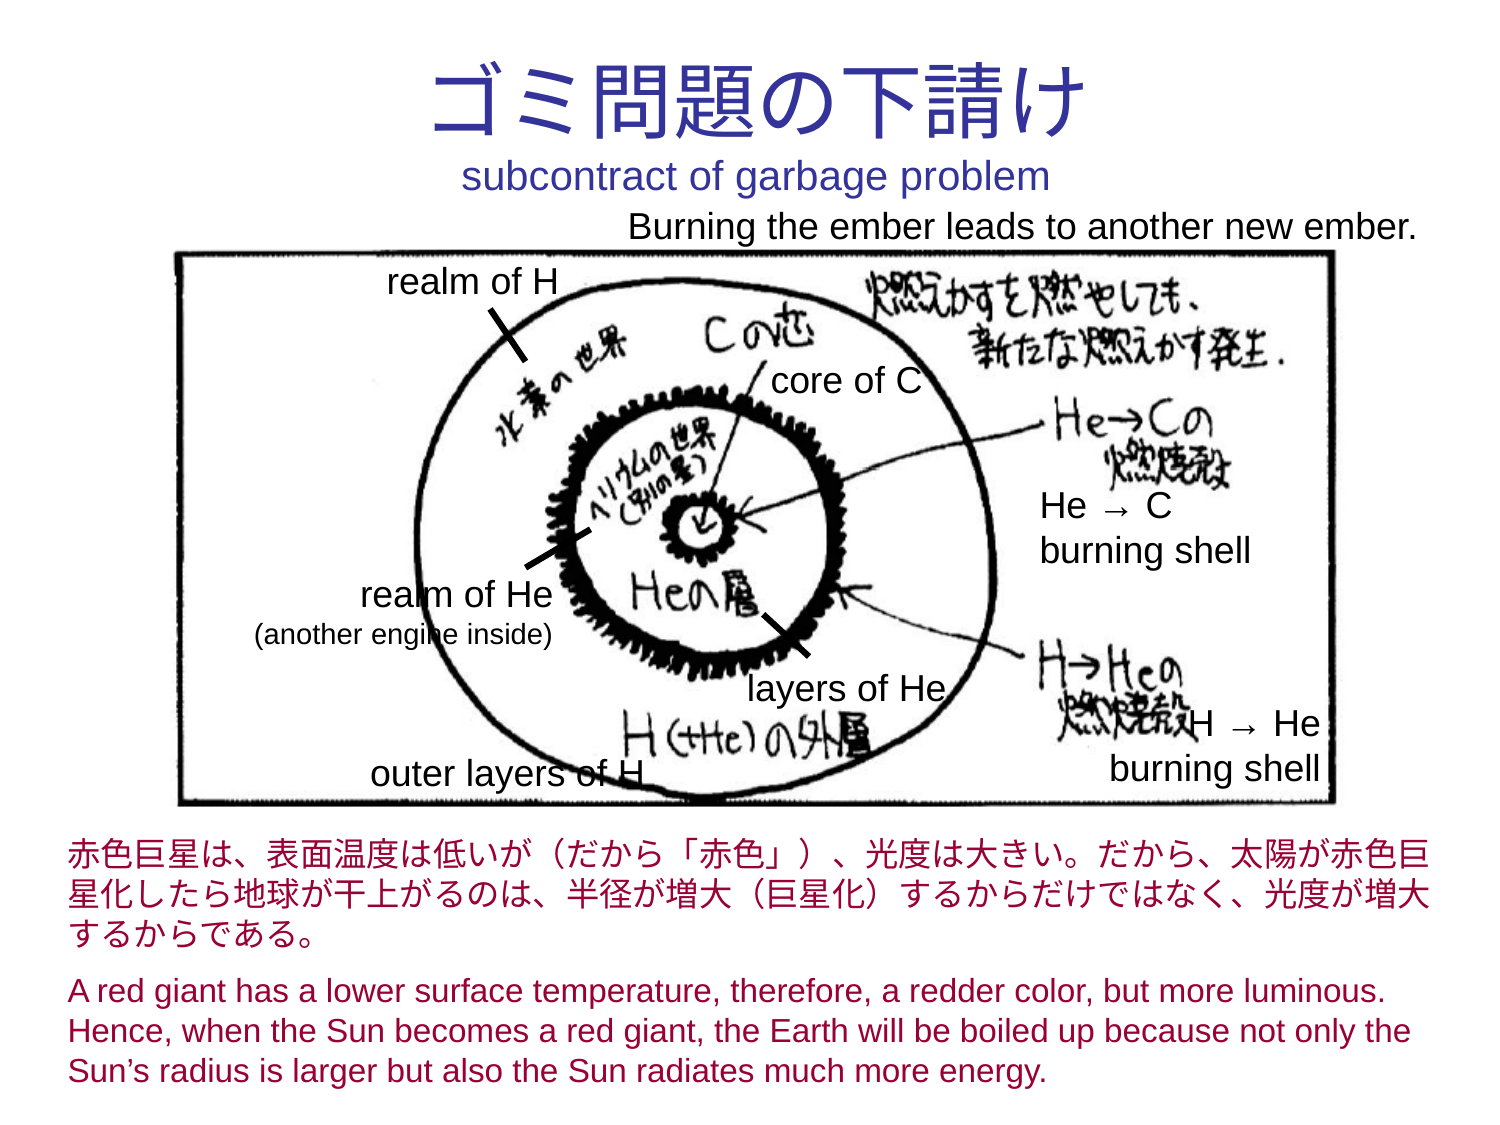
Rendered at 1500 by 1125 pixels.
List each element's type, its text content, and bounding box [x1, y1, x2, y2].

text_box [525, 528, 591, 568]
text_box 赤色巨星は、表面温度は低いが（だから「赤色」）、光度は大きい。だから、太陽が赤色巨星化したら地球が干上がるのは、半径が増大（巨星化）するからだけではなく、光度が増大するからである。 A red giant has a lower surface temperature, therefore, a redder color, but more luminous. Hence, when the Sun becomes a red giant, the Earth will be boiled up because not only the Sun’s radius is larger but also the Sun radiates much more energy. [52, 825, 1474, 1097]
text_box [762, 614, 810, 657]
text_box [489, 309, 526, 362]
text_box Burning the ember leads to another new ember. [612, 194, 1434, 255]
text_box ゴミ問題の下請け subcontract of garbage problem [249, 41, 1263, 207]
picture [149, 235, 1363, 823]
